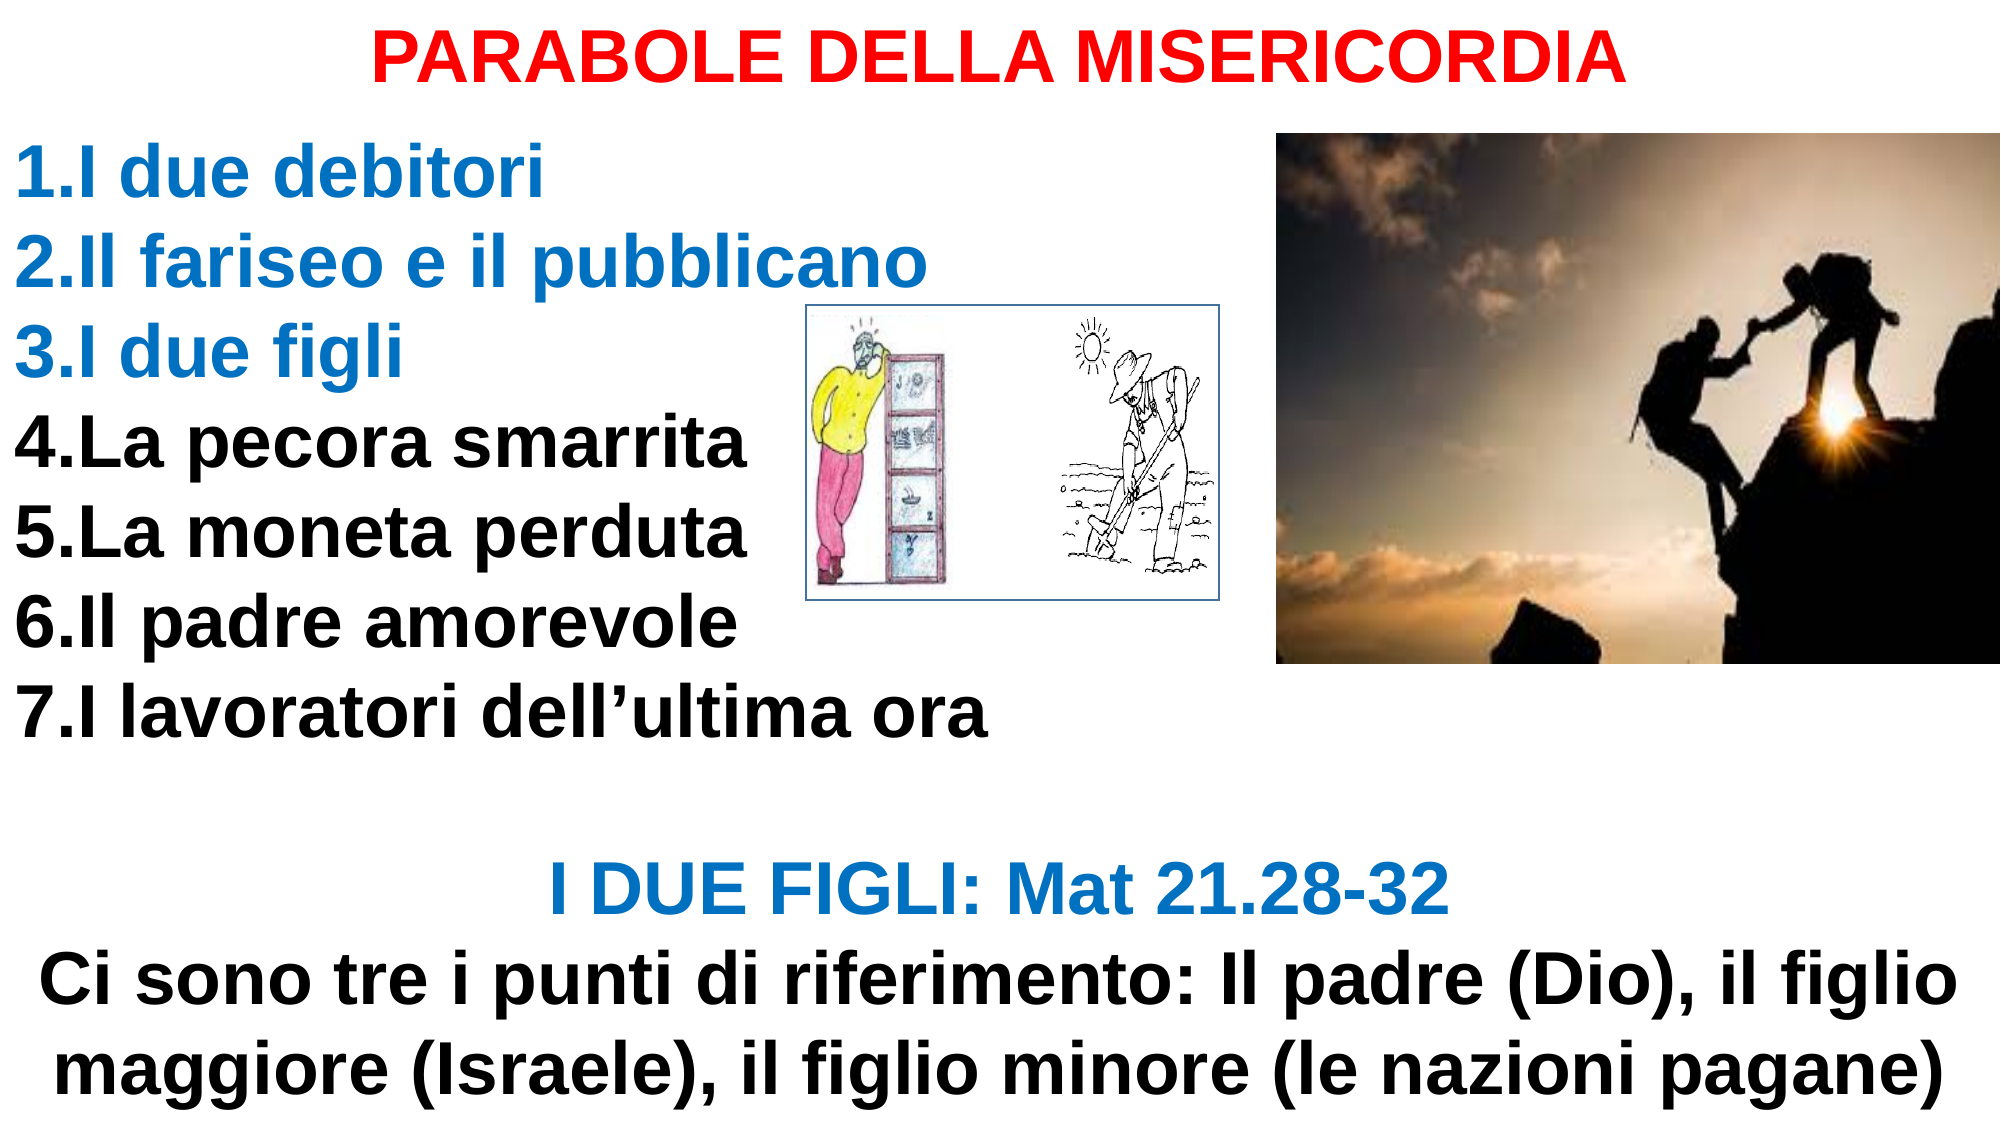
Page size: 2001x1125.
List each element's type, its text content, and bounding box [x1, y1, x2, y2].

picture [1275, 133, 2000, 664]
text_box [805, 304, 1220, 601]
picture [805, 315, 954, 590]
text_box PARABOLE DELLA MISERICORDIA I due debitori Il fariseo e il pubblicano I due figli La pecora smarrita La moneta perduta Il padre amorevole I lavoratori dell’ultima ora I DUE FIGLI: Mat 21.28-32 Ci sono tre i punti di riferimento: Il padre (Dio), il figlio maggiore (Israele), il figlio minore (le nazioni pagane) [0, 0, 2000, 1125]
picture [1052, 313, 1228, 588]
